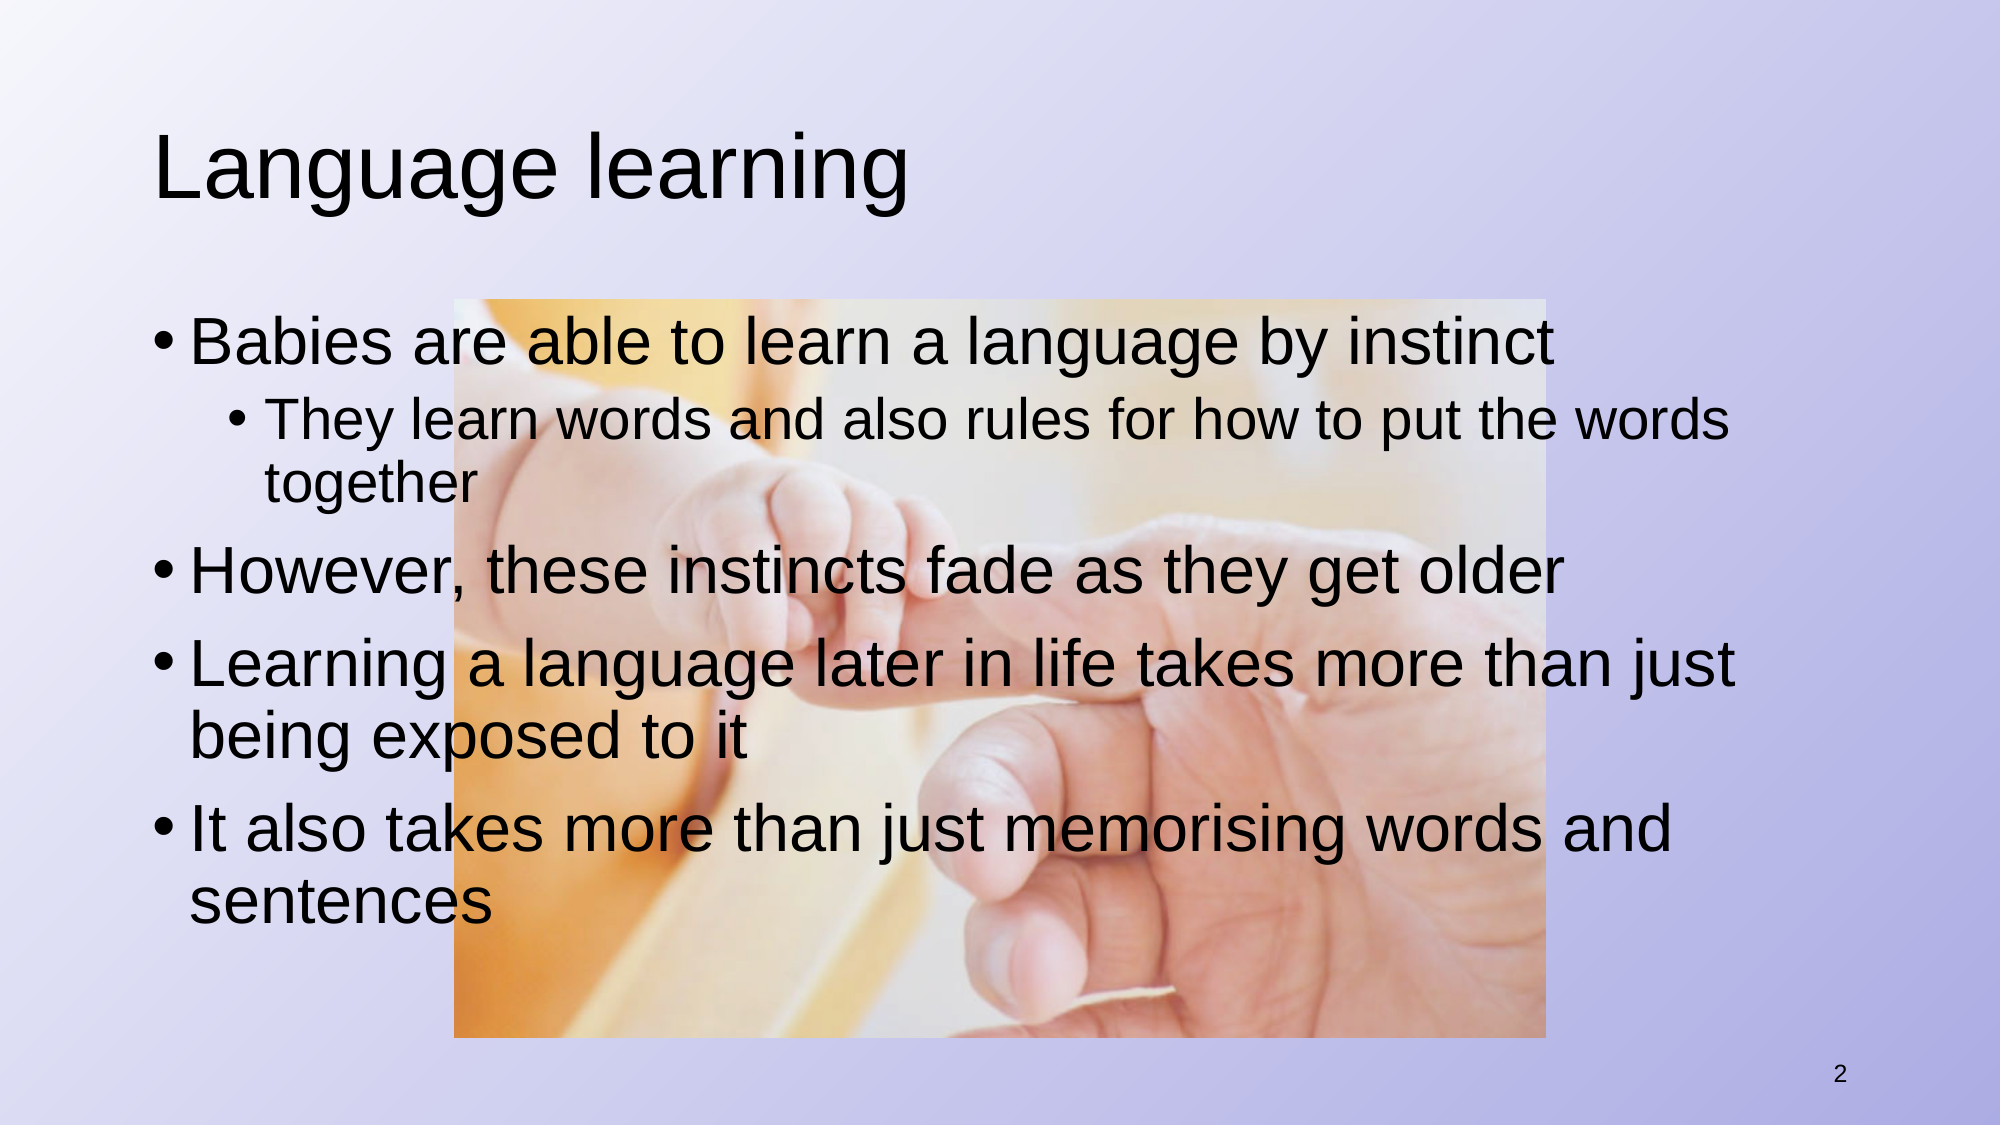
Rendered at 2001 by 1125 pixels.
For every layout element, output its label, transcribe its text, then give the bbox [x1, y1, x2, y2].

title Language learning [137, 59, 1863, 278]
list Babies are able to learn a language by instinct They learn words and also rules for how to put the words together However, these instincts fade as they get older Learning a language later in life takes more than just being exposed to it It also takes more than just memorising words and sentences [137, 299, 454, 1014]
picture [454, 299, 1546, 1038]
list Babies are able to learn a language by instinct They learn words and also rules for how to put the words together However, these instincts fade as they get older Learning a language later in life takes more than just being exposed to it It also takes more than just memorising words and sentences [1546, 299, 1863, 1014]
slide_number 2 [1412, 1042, 1863, 1103]
